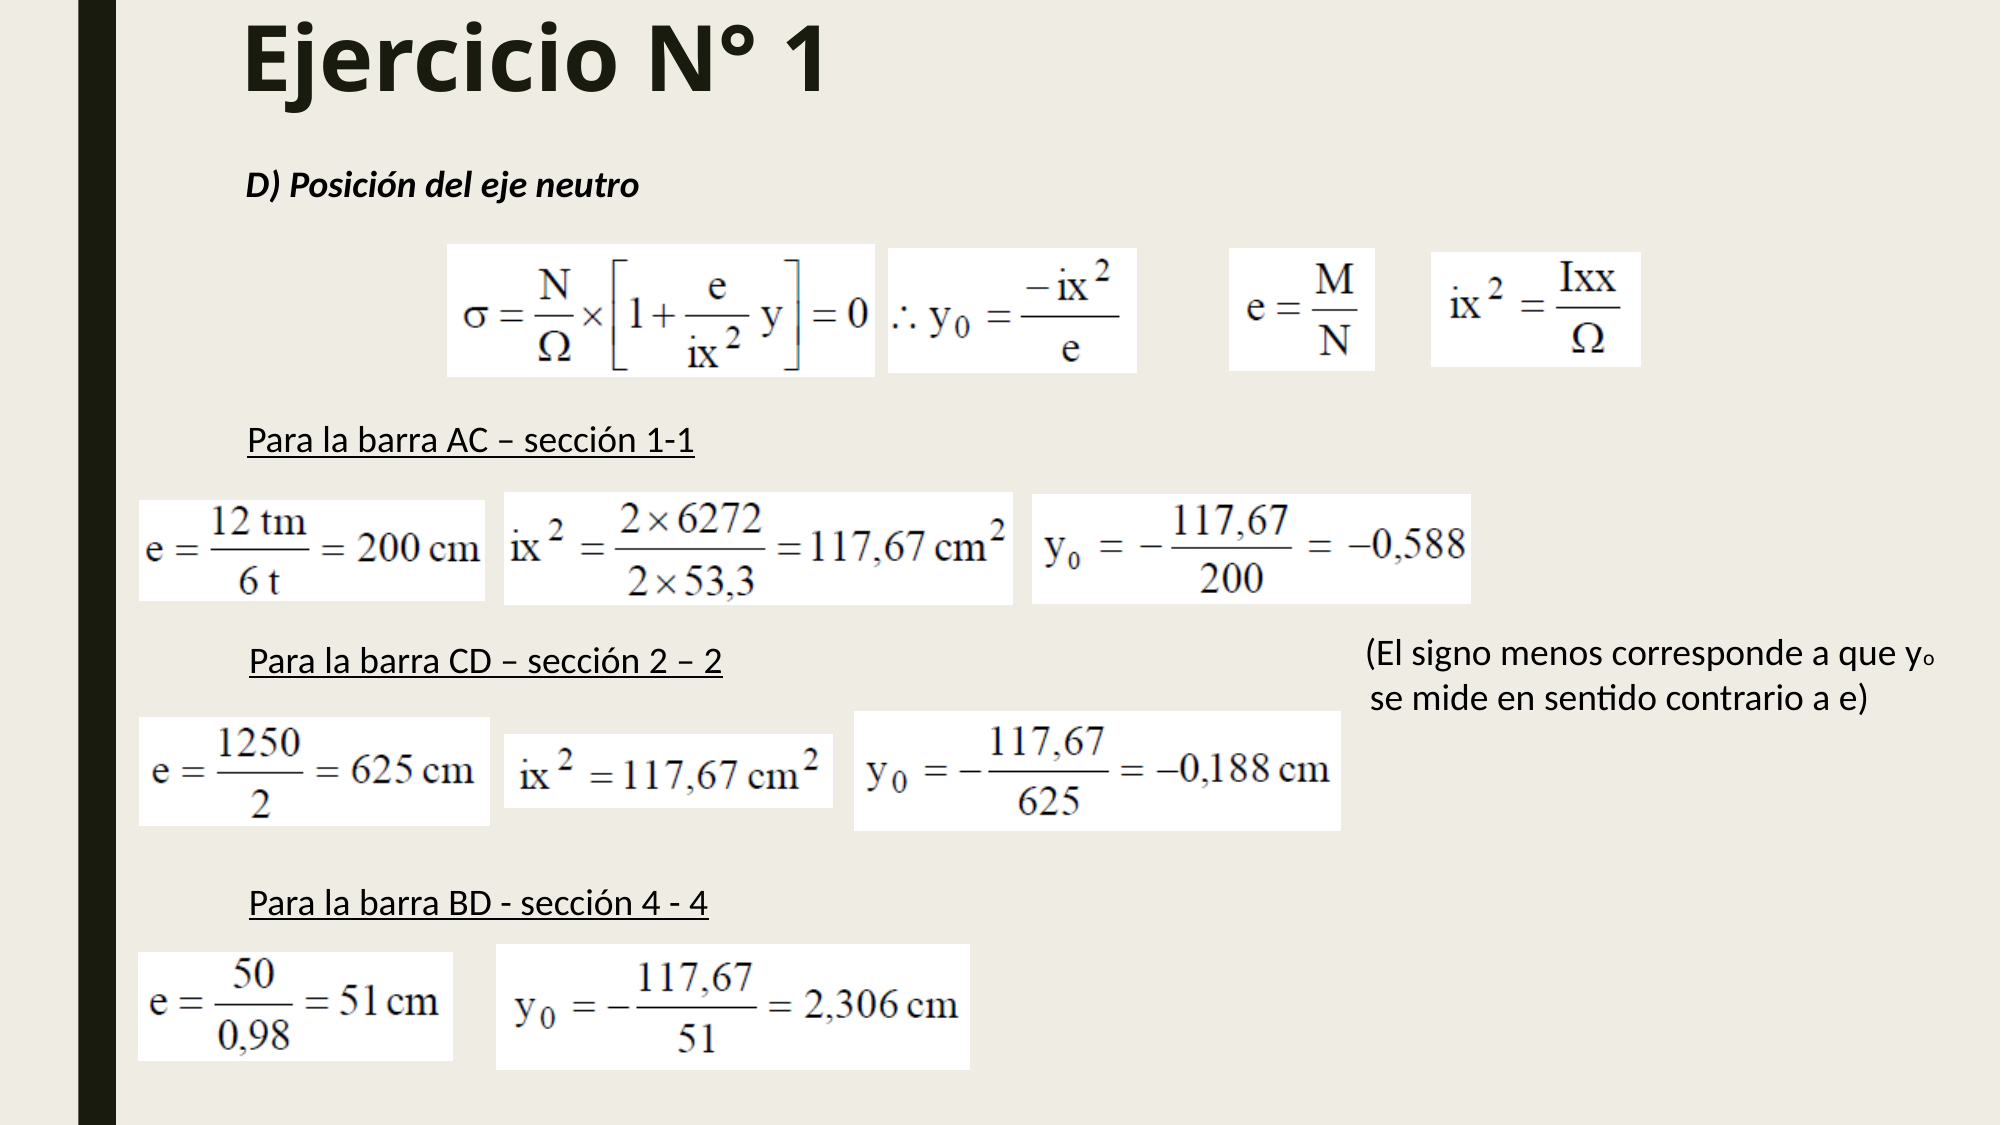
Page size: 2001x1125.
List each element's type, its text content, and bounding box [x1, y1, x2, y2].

title Ejercicio N° 1 [225, 6, 1800, 121]
text_box Para la barra AC – sección 1-1 [232, 408, 711, 468]
picture [1431, 252, 1641, 367]
picture [139, 500, 485, 601]
picture [138, 952, 453, 1061]
picture [888, 248, 1137, 373]
picture [504, 734, 833, 808]
text_box Para la barra CD – sección 2 – 2 [234, 628, 738, 689]
text_box (El signo menos corresponde a que yo se mide en sentido contrario a e) [1350, 620, 1950, 726]
picture [447, 244, 875, 377]
picture [1229, 248, 1375, 371]
picture [496, 944, 970, 1070]
picture [854, 711, 1341, 831]
text_box D) Posición del eje neutro [230, 152, 656, 213]
picture [1032, 494, 1471, 604]
text_box Para la barra BD - sección 4 - 4 [234, 870, 724, 931]
picture [504, 492, 1013, 605]
picture [139, 717, 490, 826]
